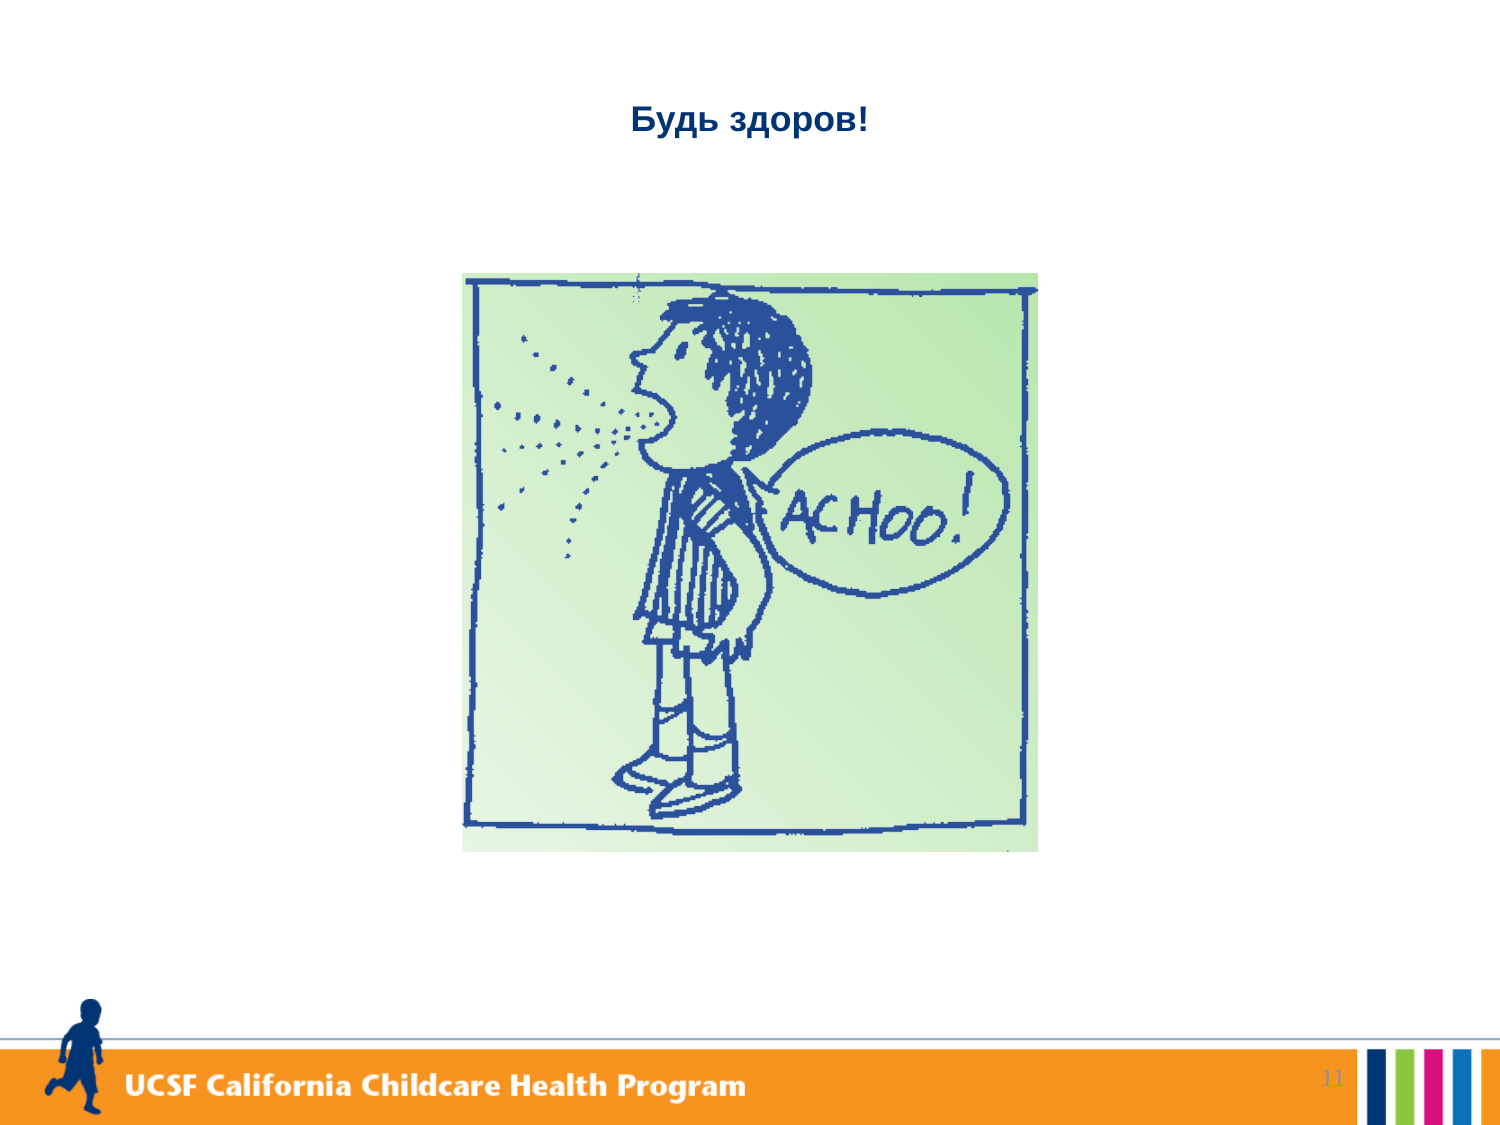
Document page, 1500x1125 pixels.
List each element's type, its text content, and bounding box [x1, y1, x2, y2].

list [462, 273, 1038, 852]
slide_number 11 [1050, 1050, 1361, 1103]
title Будь здоров! [0, 45, 1500, 233]
picture [0, 999, 1500, 1125]
